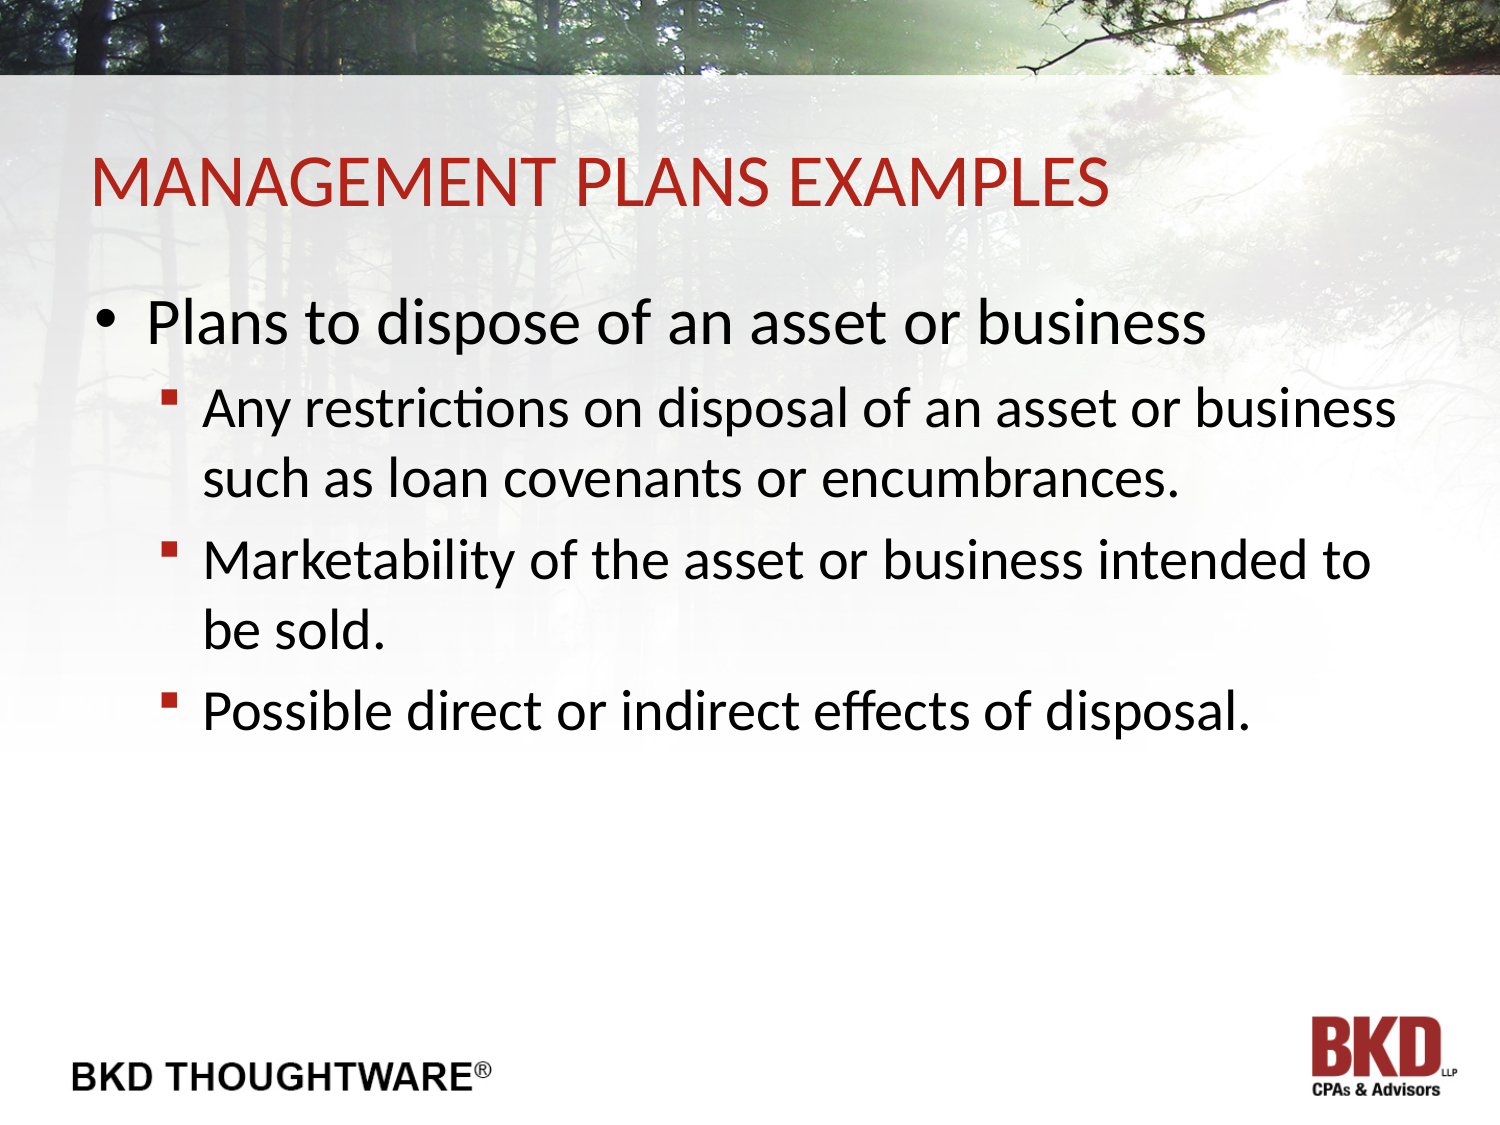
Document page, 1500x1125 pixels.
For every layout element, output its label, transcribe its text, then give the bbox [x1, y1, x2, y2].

title Management plans examples [75, 89, 1425, 263]
picture [0, 0, 1500, 1125]
list Plans to dispose of an asset or business Any restrictions on disposal of an asset or business such as loan covenants or encumbrances. Marketability of the asset or business intended to be sold. Possible direct or indirect effects of disposal. [75, 270, 1425, 1013]
